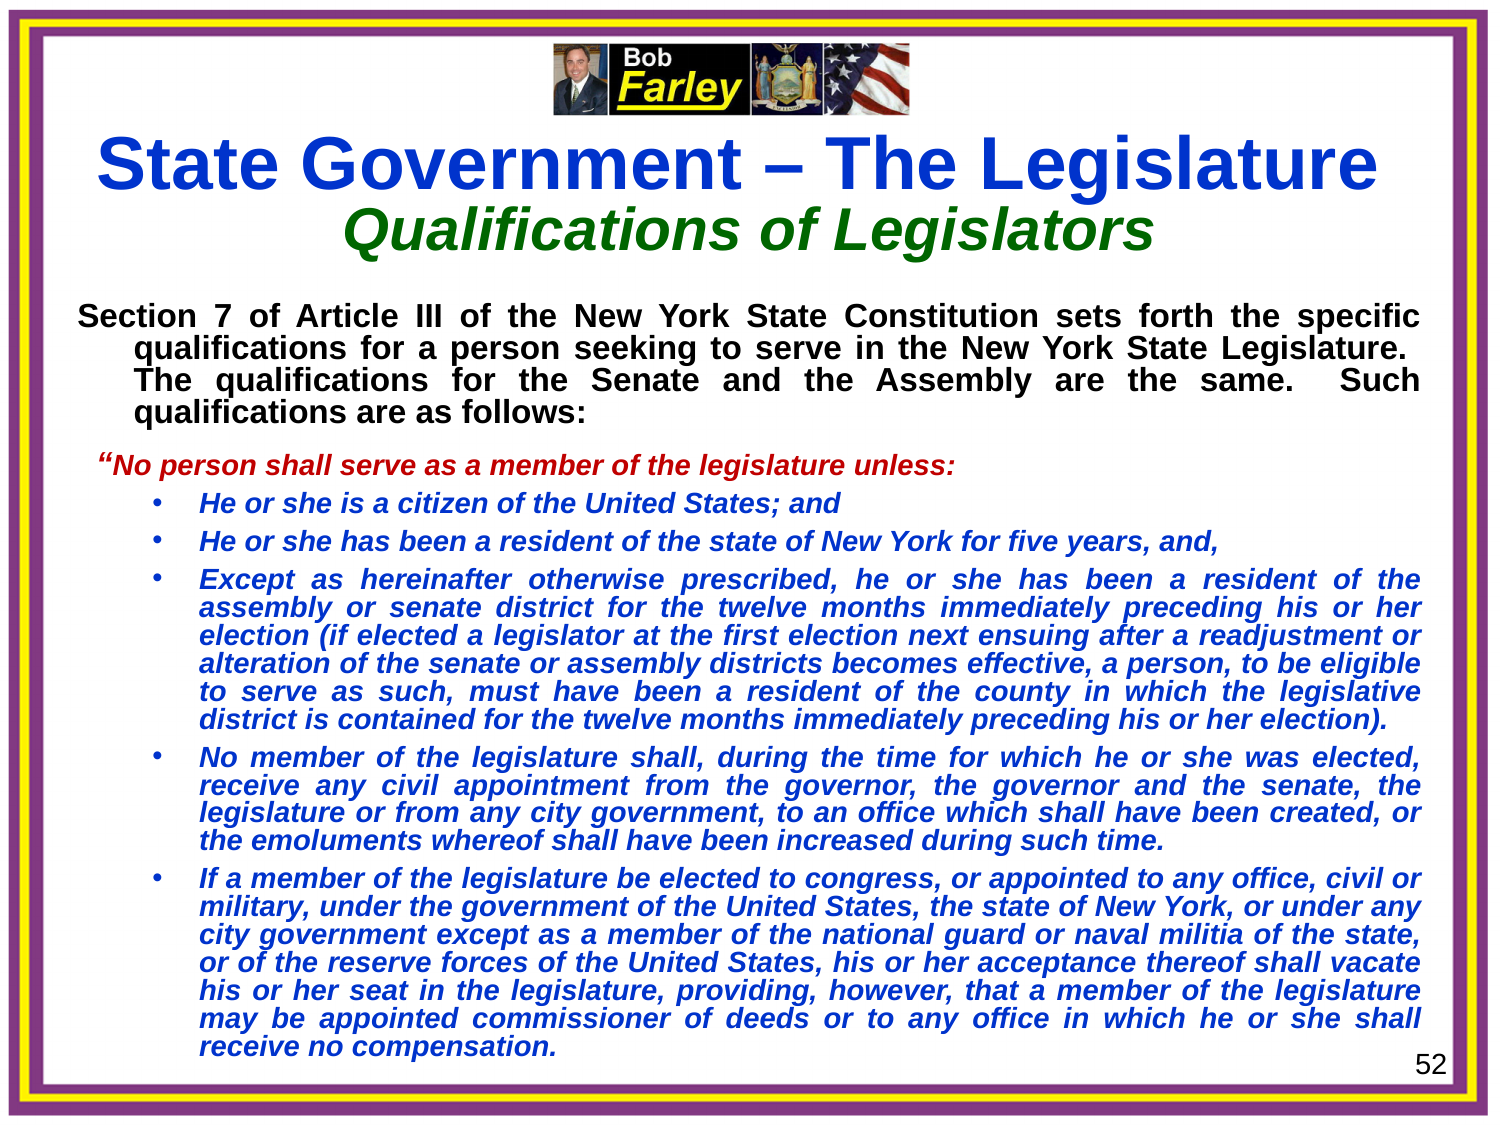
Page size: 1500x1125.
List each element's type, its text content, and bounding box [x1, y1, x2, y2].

slide_number 52 [1112, 1037, 1463, 1116]
picture [0, 0, 1500, 1125]
text_box State Government – The Legislature Qualifications of Legislators Section 7 of Article III of the New York State Constitution sets forth the specific qualifications for a person seeking to serve in the New York State Legislature. The qualifications for the Senate and the Assembly are the same. Such qualifications are as follows: “No person shall serve as a member of the legislature unless: He or she is a citizen of the United States; and He or she has been a resident of the state of New York for five years, and, Except as hereinafter otherwise prescribed, he or she has been a resident of the assembly or senate district for the twelve months immediately preceding his or her election (if elected a legislator at the first election next ensuing after a readjustment or alteration of the senate or assembly districts becomes effective, a person, to be eligible to serve as such, must have been a resident of the county in which the legislative district is contained for the twelve months immediately preceding his or her election). No member of the legislature shall, during the time for which he or she was elected, receive any civil appointment from the governor, the governor and the senate, the legislature or from any city government, to an office which shall have been created, or the emoluments whereof shall have been increased during such time. If a member of the legislature be elected to congress, or appointed to any office, civil or military, under the government of the United States, the state of New York, or under any city government except as a member of the national guard or naval militia of the state, or of the reserve forces of the United States, his or her acceptance thereof shall vacate his or her seat in the legislature, providing, however, that a member of the legislature may be appointed commissioner of deeds or to any office in which he or she shall receive no compensation. [62, 124, 1438, 1100]
